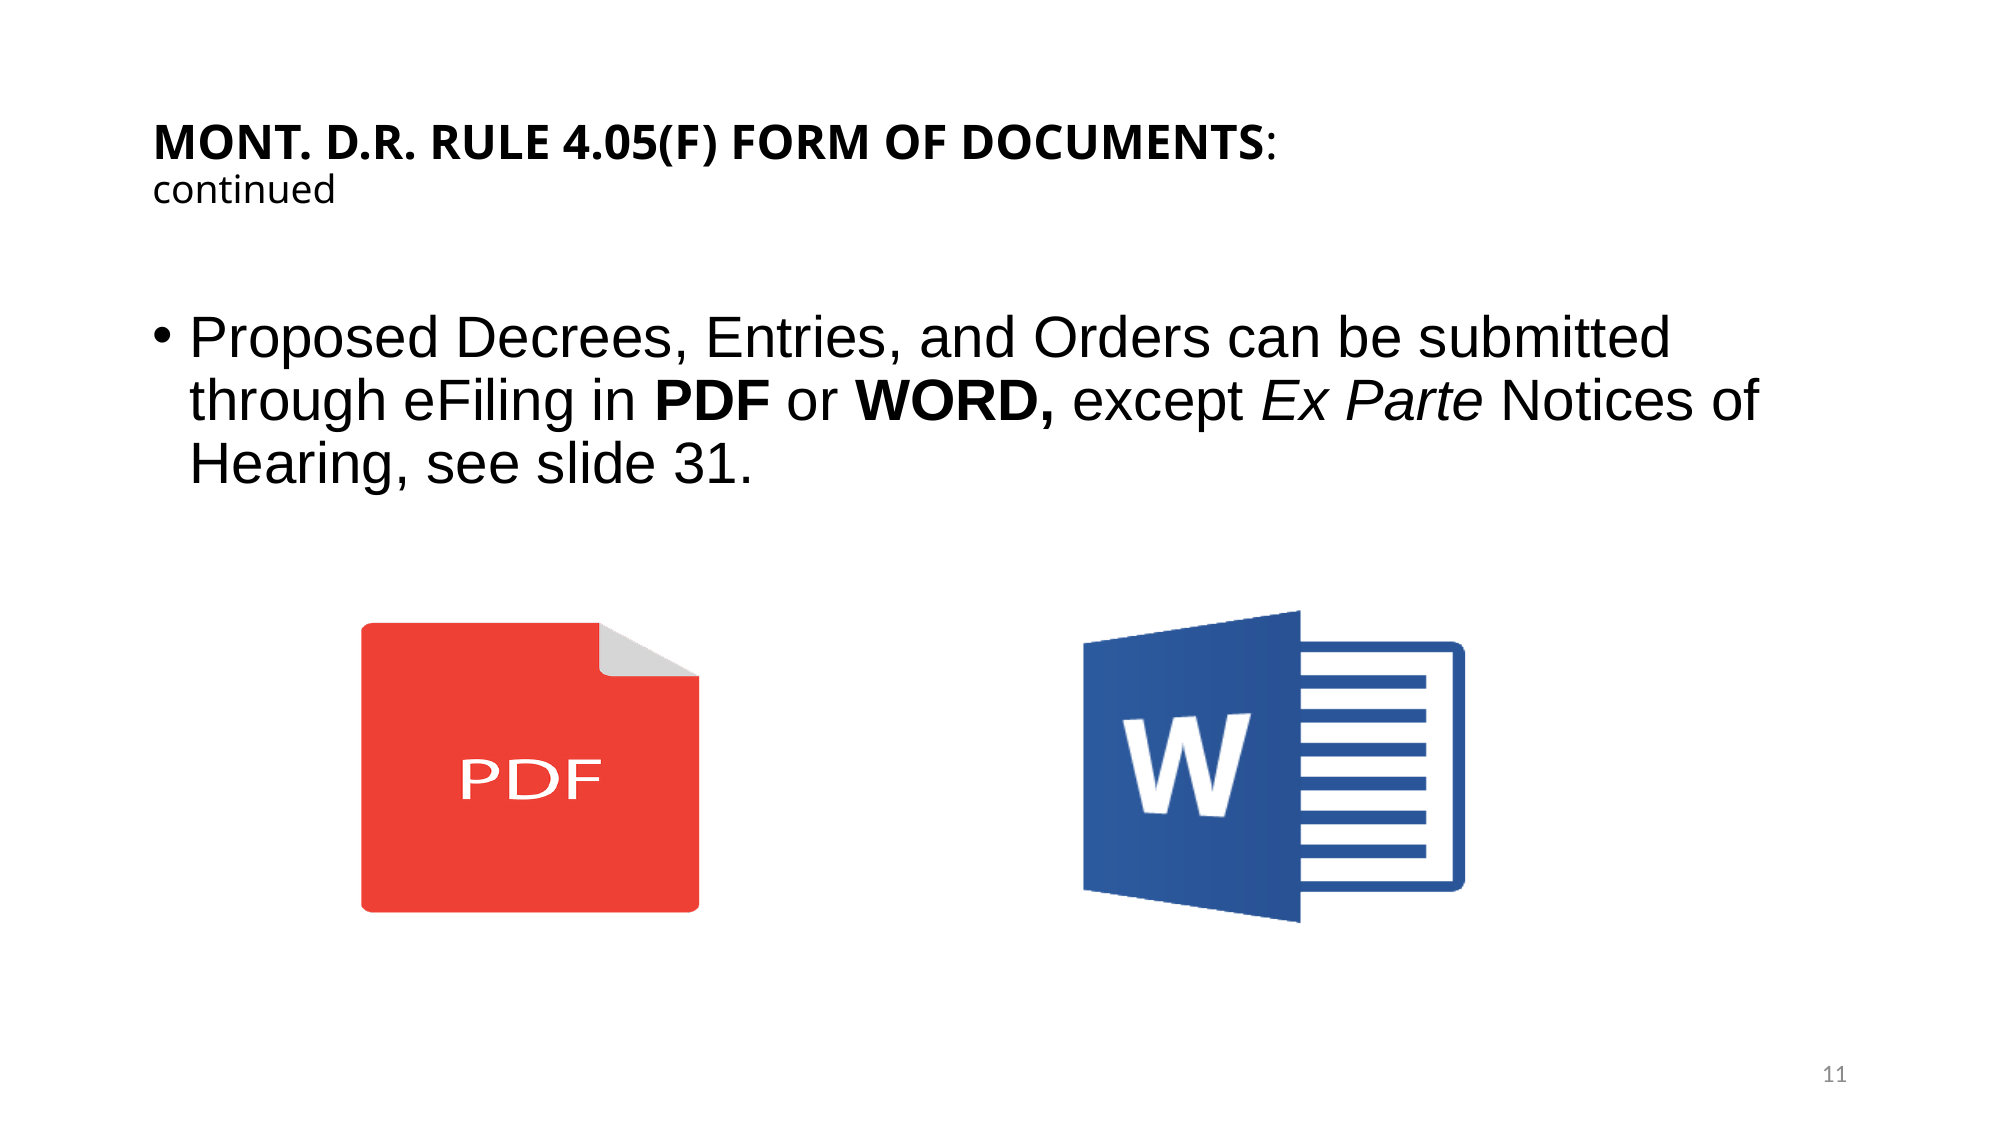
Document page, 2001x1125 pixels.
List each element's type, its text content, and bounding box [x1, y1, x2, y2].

picture [268, 594, 792, 941]
title MONT. D.R. RULE 4.05(F) FORM OF DOCUMENTS: continued [137, 59, 1863, 278]
slide_number 11 [1412, 1042, 1863, 1103]
picture [1074, 594, 1475, 941]
list Proposed Decrees, Entries, and Orders can be submitted through eFiling in PDF or WORD, except Ex Parte Notices of Hearing, see slide 31. [137, 299, 1863, 1014]
